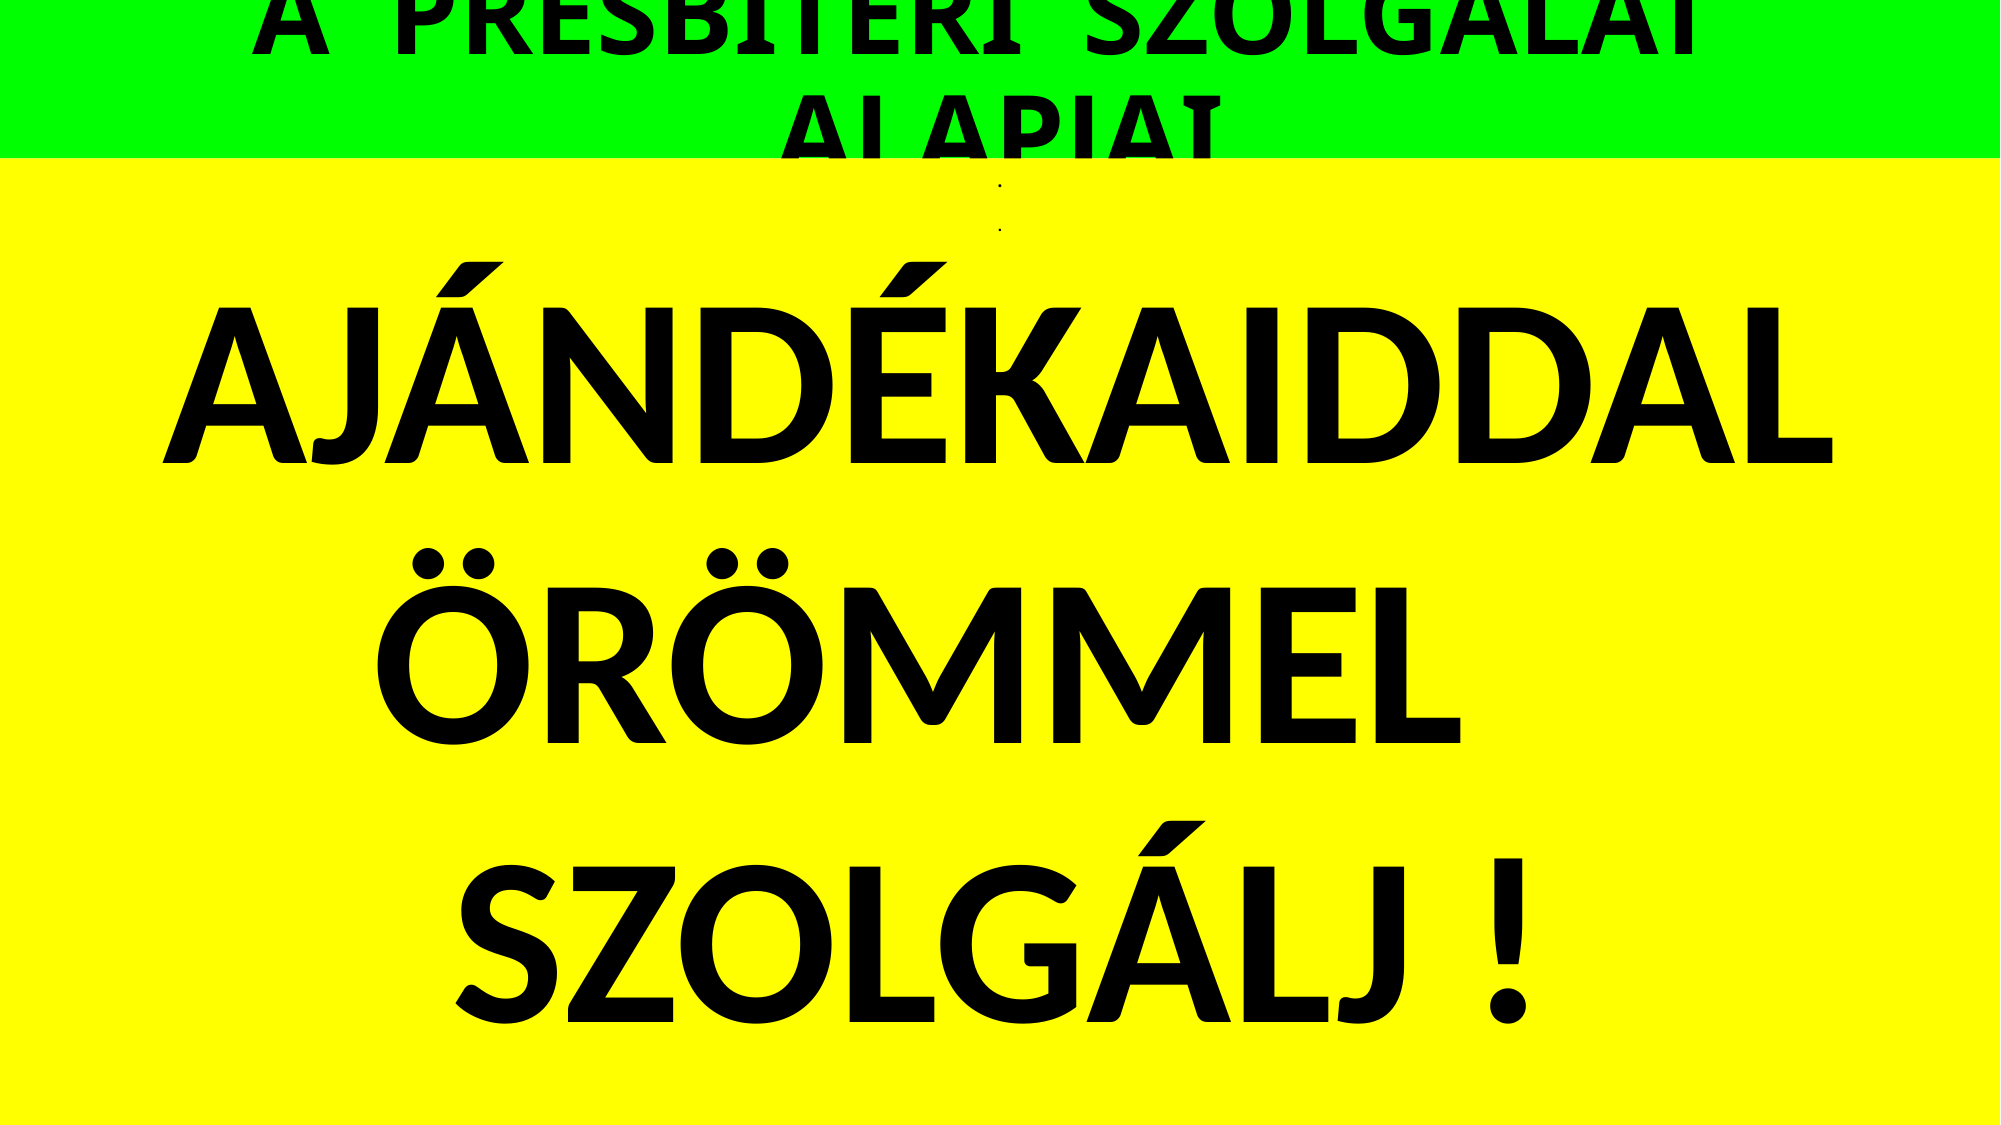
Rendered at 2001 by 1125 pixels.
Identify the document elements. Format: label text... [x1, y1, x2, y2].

title A PRESBITERI SZOLGÁLAT ALAPJAI [0, 0, 2000, 158]
list . . AJÁNDÉKAIDDAL ÖRÖMMEL SZOLGÁLJ ! [0, 158, 2000, 1125]
